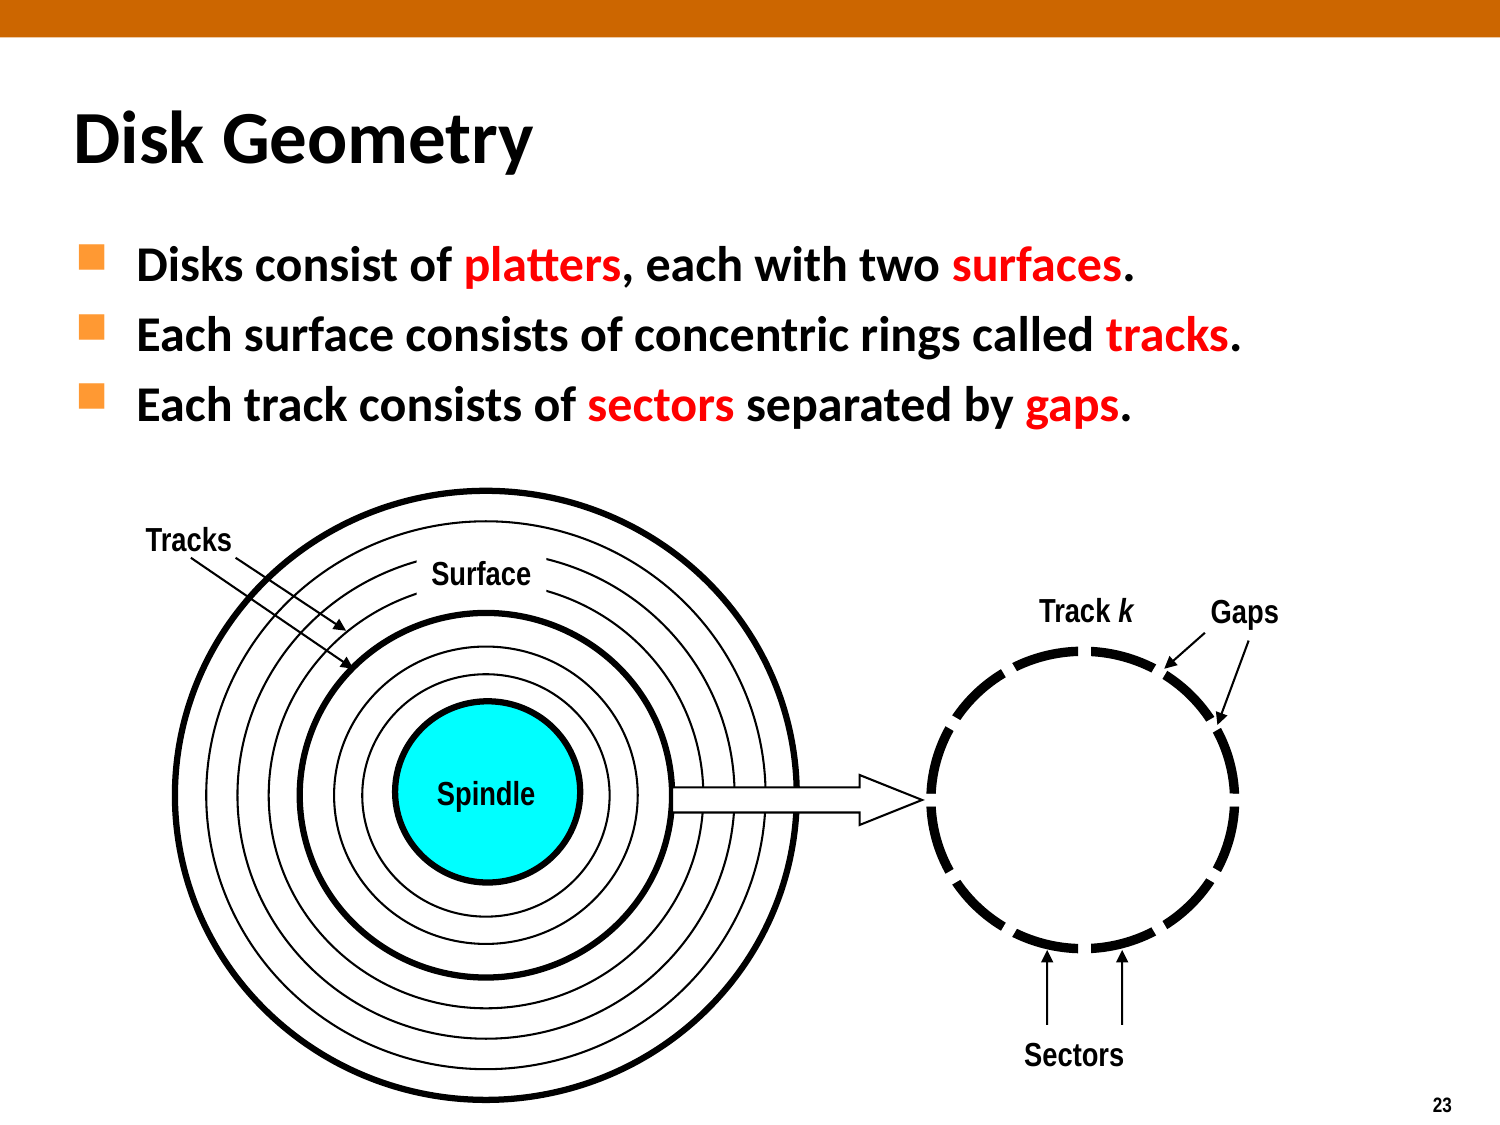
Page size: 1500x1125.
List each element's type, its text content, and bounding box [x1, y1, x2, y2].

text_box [129, 490, 1295, 1101]
title Disk Geometry [58, 71, 1305, 197]
list Disks consist of platters, each with two surfaces. Each surface consists of concentric rings called tracks. Each track consists of sectors separated by gaps. [64, 223, 1361, 1040]
